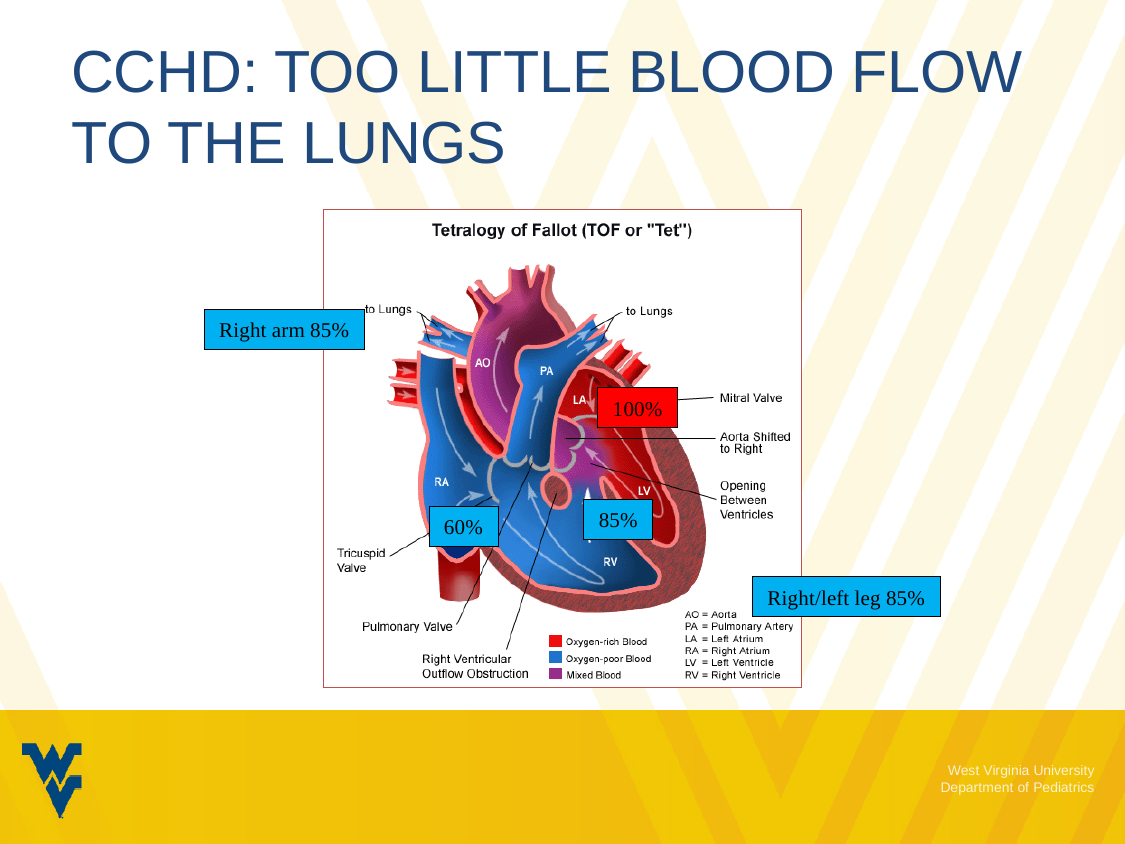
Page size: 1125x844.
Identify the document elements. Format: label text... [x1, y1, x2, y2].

text_box Right arm 85% [204, 309, 318, 350]
picture [0, 0, 1125, 844]
title CCHD: Too little blood flow to the lungs [56, 33, 1069, 175]
text_box Right/left leg 85% [805, 576, 941, 617]
